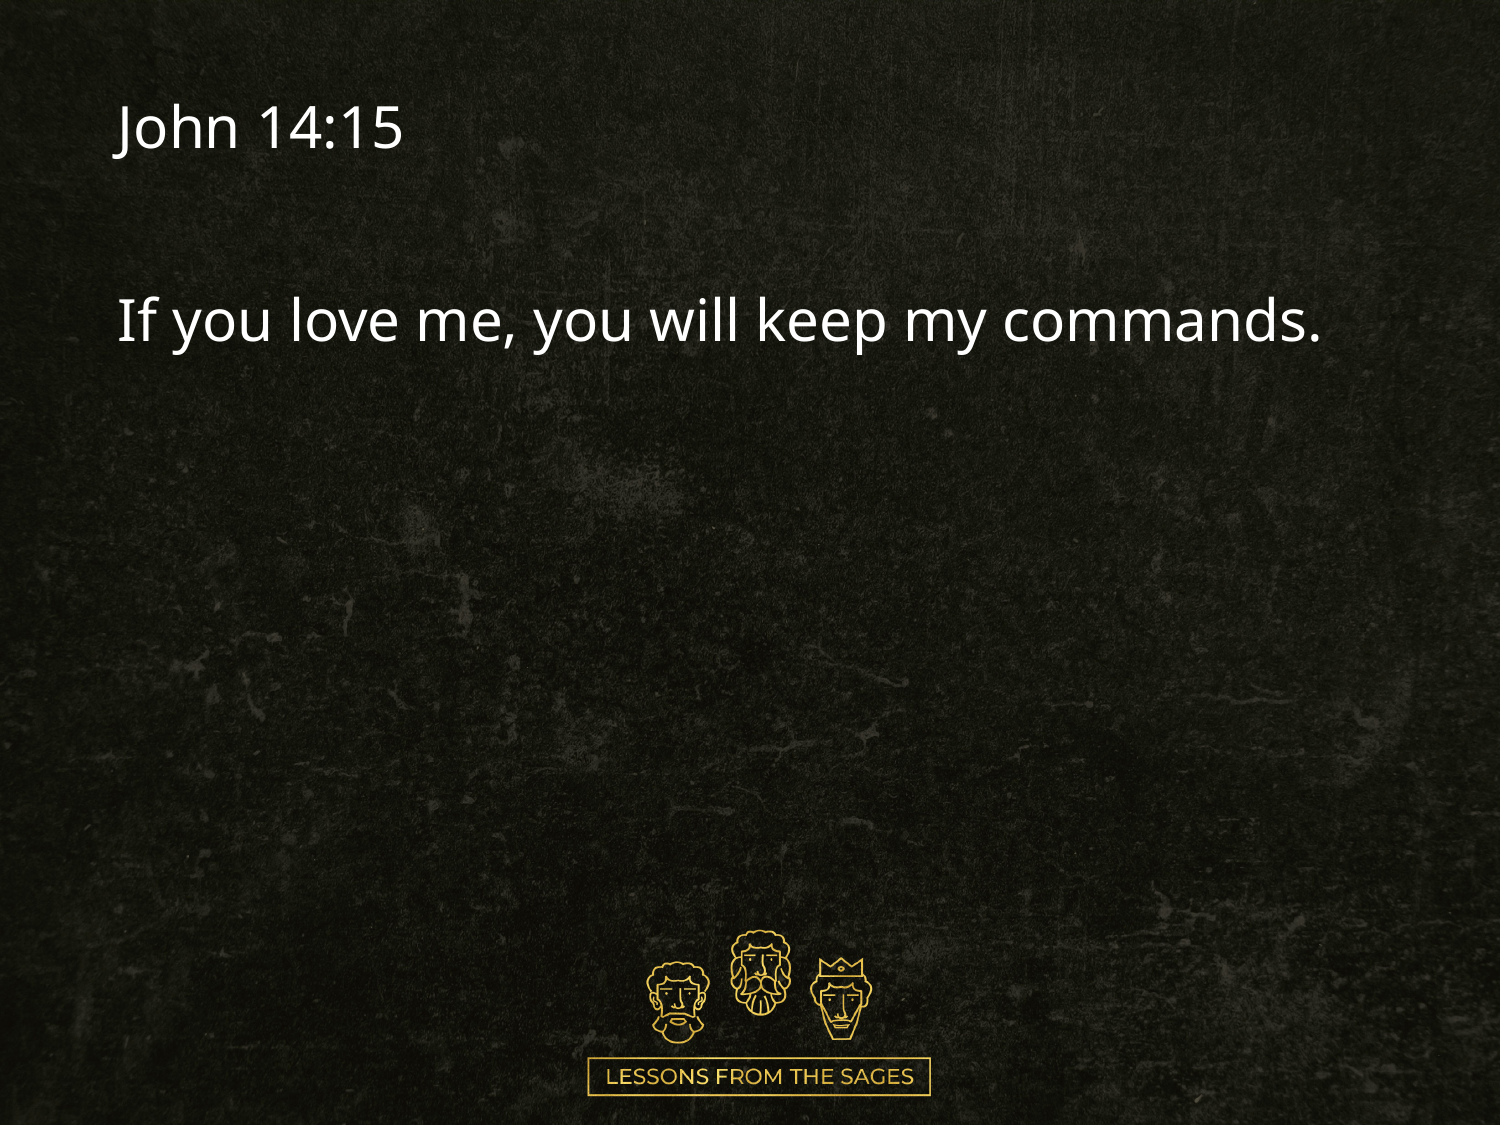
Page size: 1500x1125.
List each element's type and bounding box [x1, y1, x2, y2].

list [0, 0, 1500, 1125]
